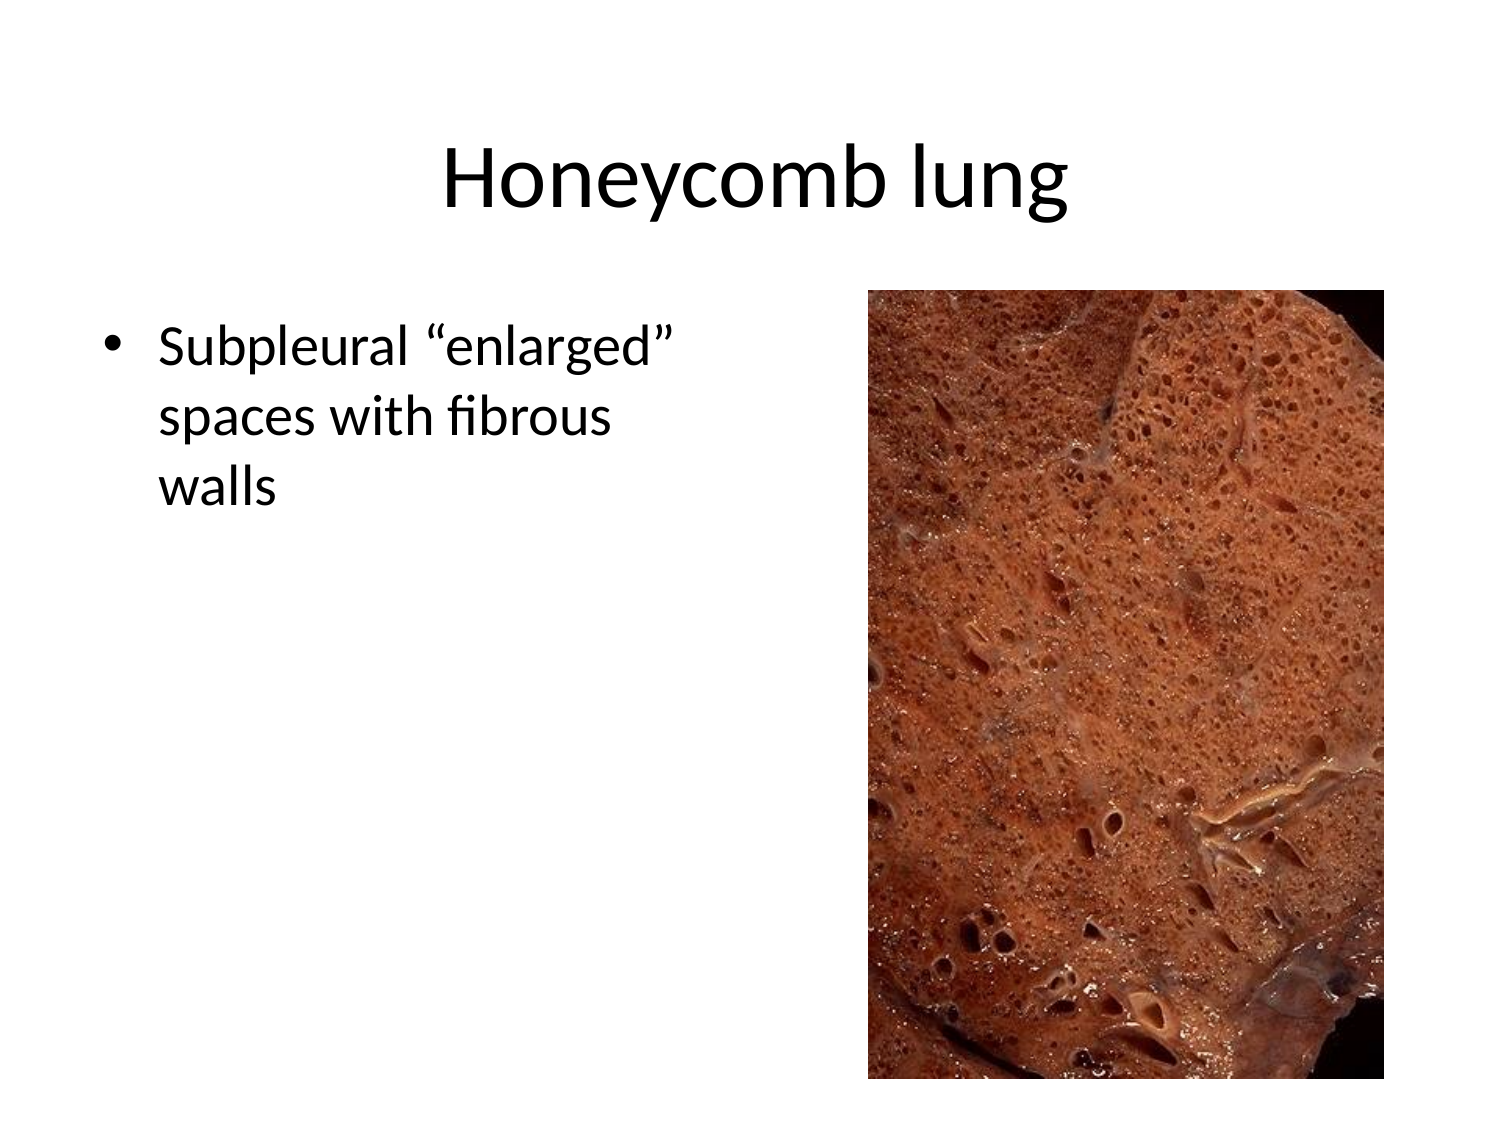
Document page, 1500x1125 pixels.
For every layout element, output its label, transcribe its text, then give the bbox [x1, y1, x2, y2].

list Subpleural “enlarged” spaces with fibrous walls [87, 299, 745, 963]
title Honeycomb lung [87, 77, 1426, 266]
picture [867, 290, 1385, 1079]
